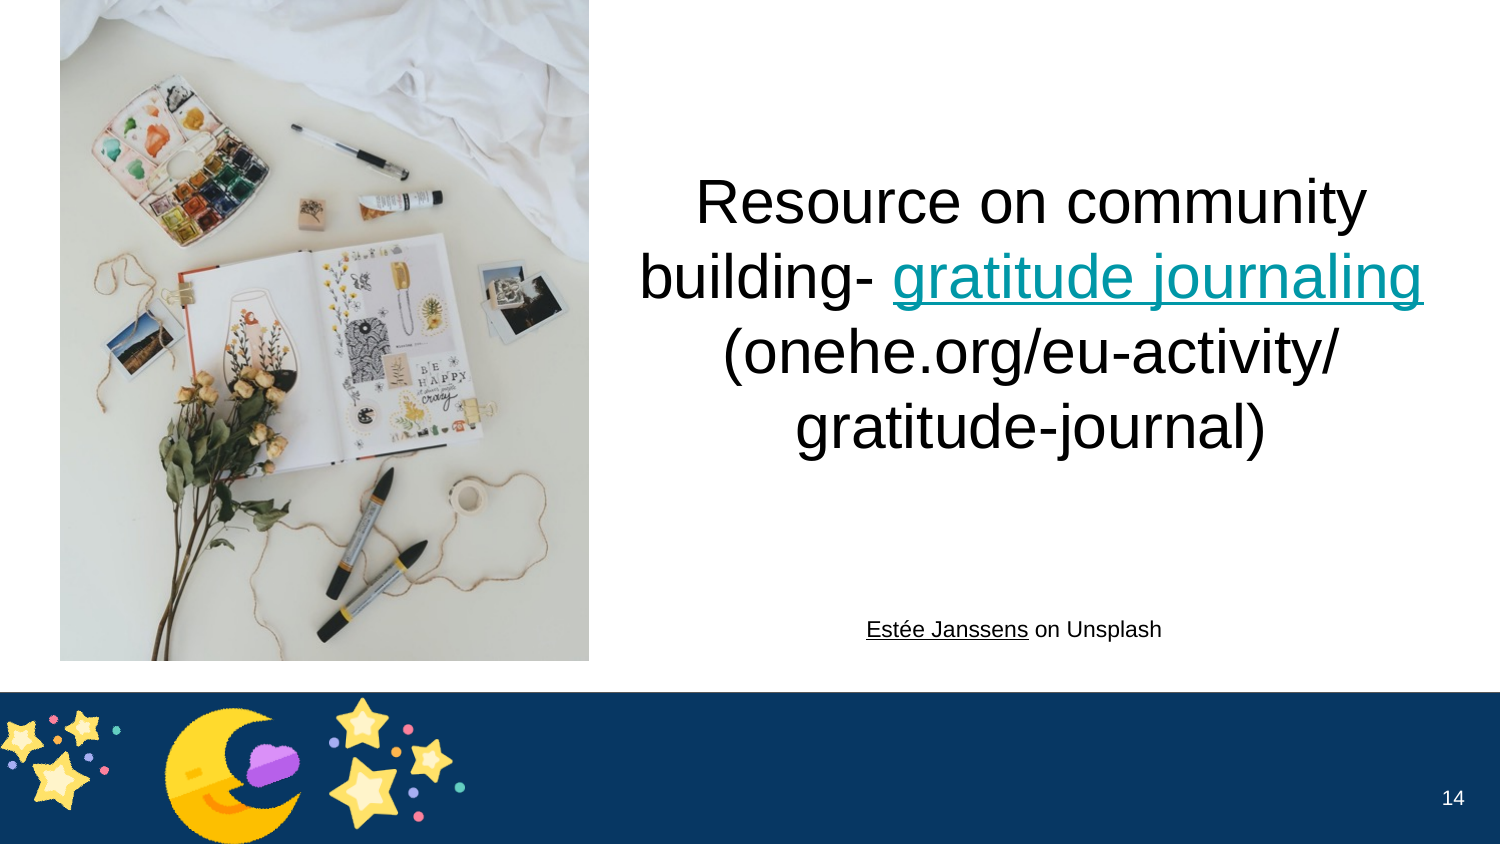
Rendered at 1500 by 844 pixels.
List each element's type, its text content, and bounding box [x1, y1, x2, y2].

picture [0, 668, 141, 825]
slide_number 14 [1389, 764, 1480, 830]
title Resource on community building- gratitude journaling (onehe.org/eu-activity/ gratitude-journal) [614, 65, 1449, 557]
text_box Estée Janssens on Unsplash [851, 600, 1344, 656]
picture [145, 689, 320, 844]
picture [60, 0, 589, 661]
picture [329, 695, 465, 832]
